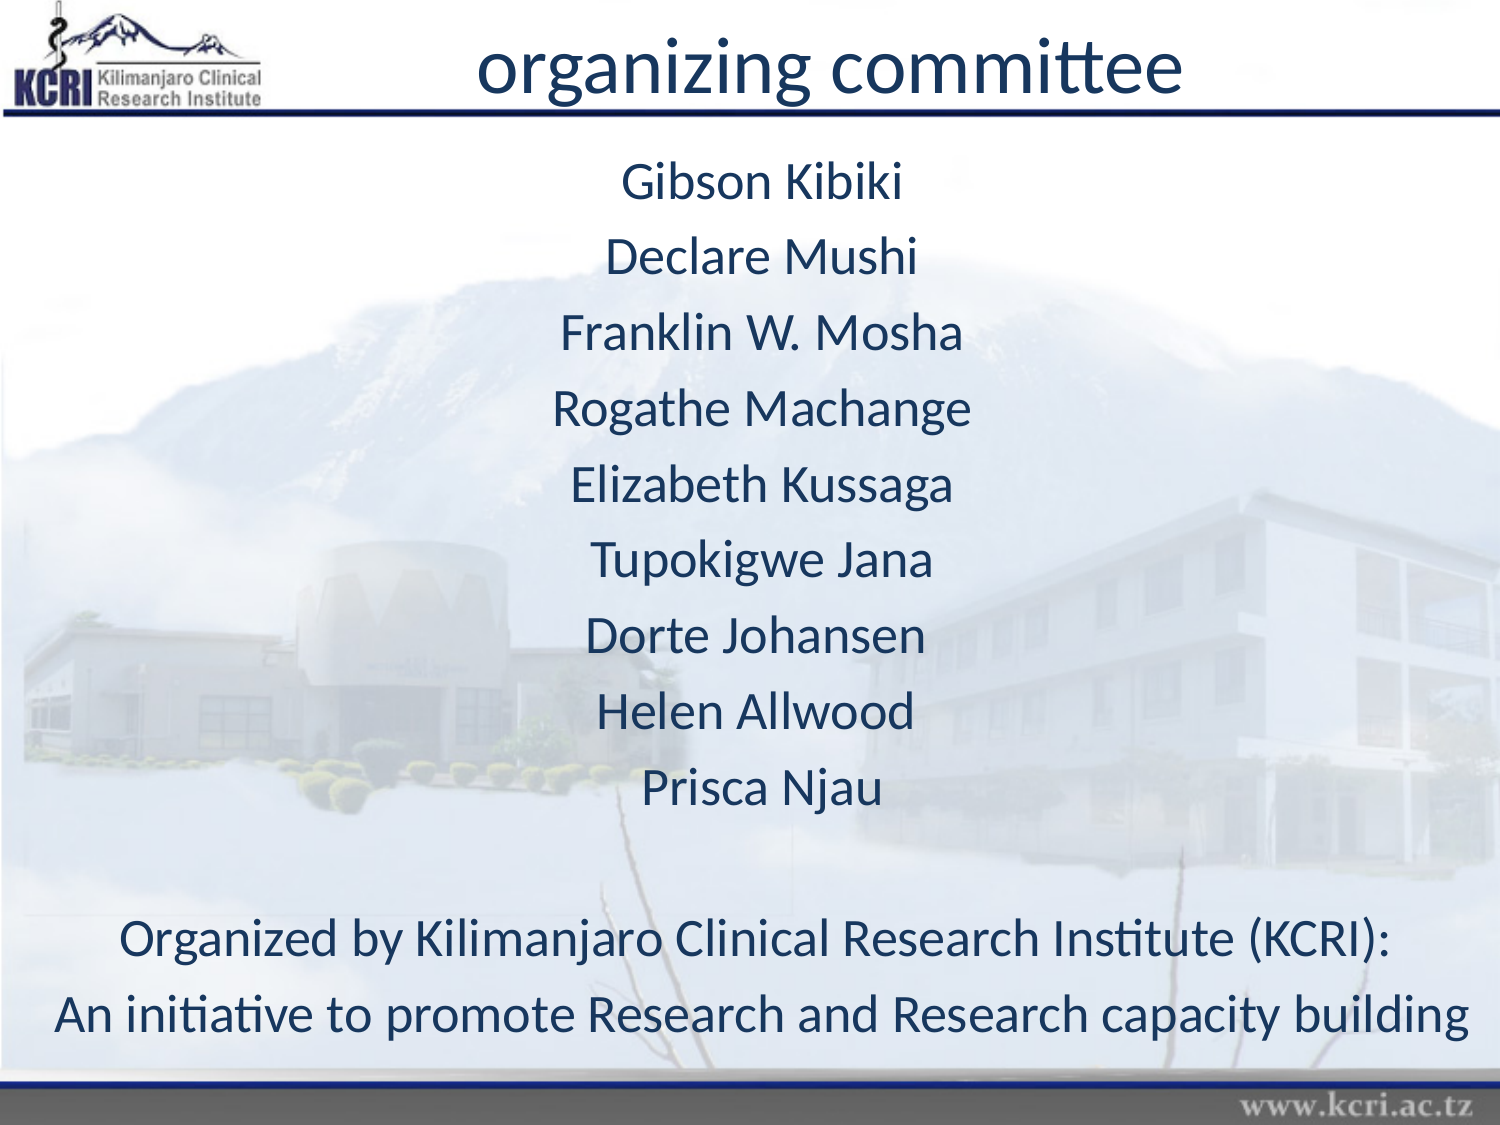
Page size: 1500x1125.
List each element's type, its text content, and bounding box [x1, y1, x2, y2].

list Gibson Kibiki Declare Mushi Franklin W. Mosha Rogathe Machange Elizabeth Kussaga Tupokigwe Jana Dorte Johansen Helen Allwood Prisca Njau Organized by Kilimanjaro Clinical Research Institute (KCRI): An initiative to promote Research and Research capacity building [37, 137, 1488, 1063]
picture [0, 0, 1500, 1125]
title organizing committee [275, 4, 1388, 117]
